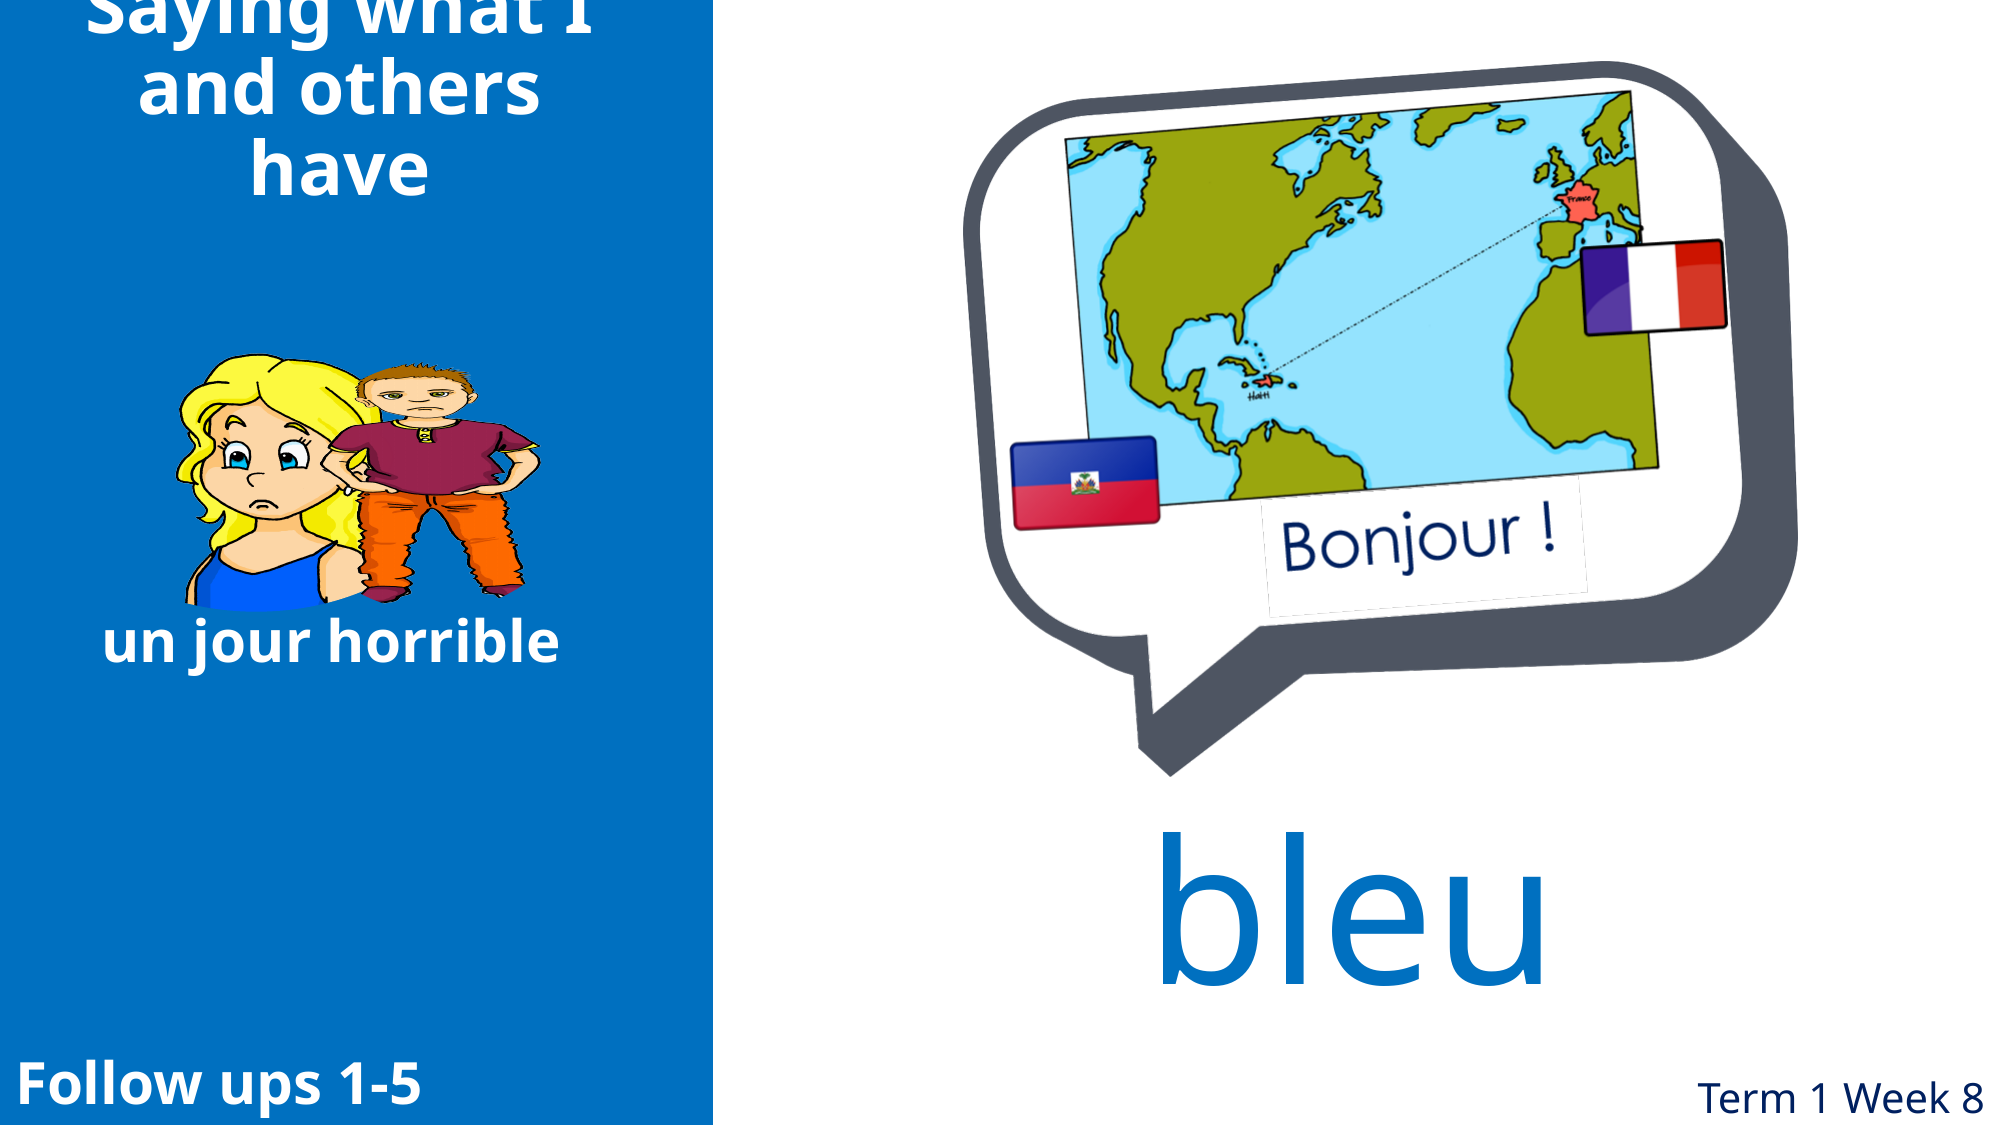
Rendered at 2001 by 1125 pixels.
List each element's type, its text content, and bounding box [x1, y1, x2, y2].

text_box bleu [1044, 785, 1660, 1032]
text_box [0, 0, 713, 1039]
picture [962, 61, 1798, 777]
text_box Term 1 Week 8 [1579, 1064, 2000, 1125]
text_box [42, 301, 578, 612]
text_box Follow ups 1-5 [0, 1039, 714, 1125]
title Saying what I and others have [28, 26, 652, 245]
text_box un jour horrible [86, 596, 757, 682]
